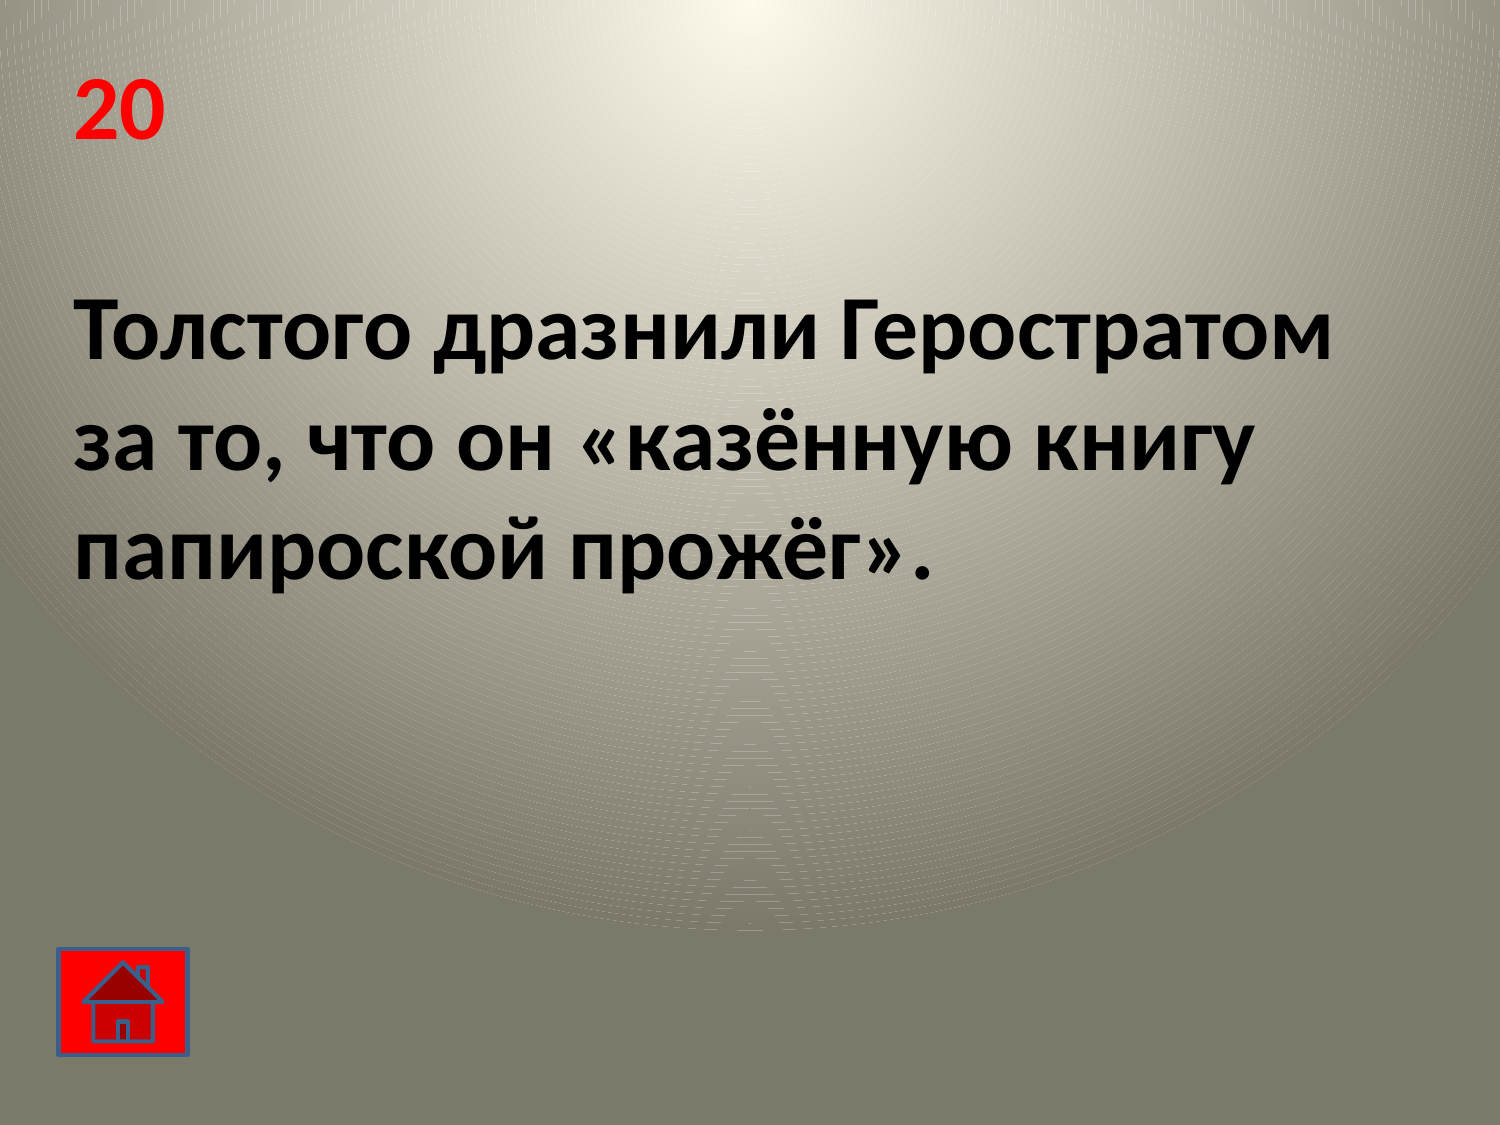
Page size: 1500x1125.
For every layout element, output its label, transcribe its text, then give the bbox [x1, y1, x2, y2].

title 20 Толстого дразнили Геростратом за то, что он «казённую книгу папироской прожёг». [58, 0, 1402, 741]
text_box [56, 947, 190, 1057]
